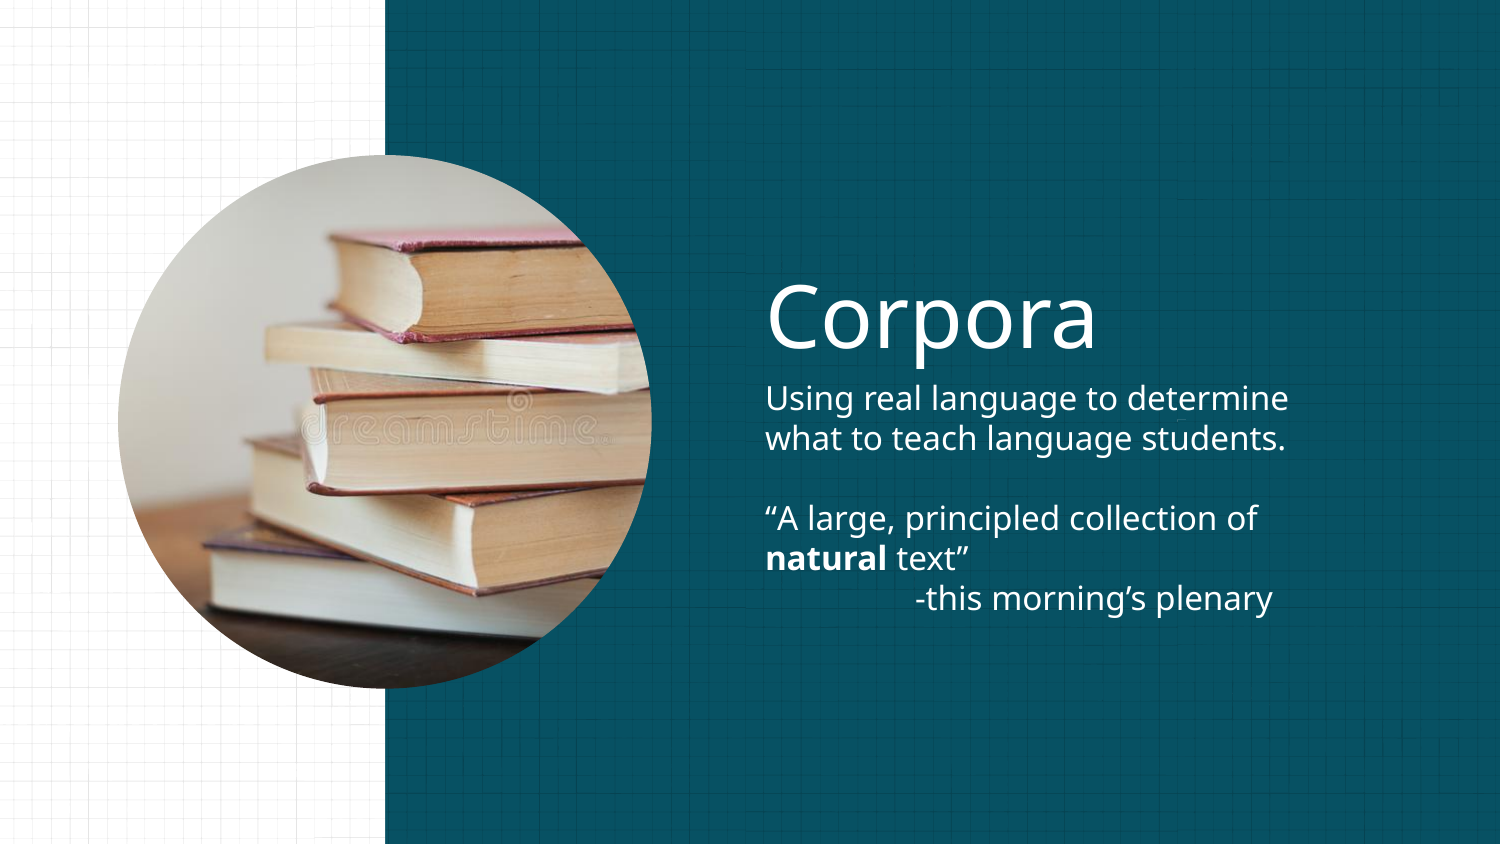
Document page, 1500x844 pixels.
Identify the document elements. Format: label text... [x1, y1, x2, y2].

picture [1133, 599, 1144, 610]
picture [1230, 599, 1239, 609]
picture [969, 599, 980, 610]
picture [1163, 599, 1173, 610]
picture [1225, 601, 1234, 610]
picture [1108, 599, 1118, 610]
picture [929, 599, 936, 610]
picture [1167, 389, 1176, 395]
picture [1158, 599, 1162, 617]
title Corpora [750, 245, 1382, 382]
picture [1109, 599, 1122, 617]
picture [1140, 385, 1144, 395]
subtitle Using real language to determine what to teach language students. “A large, principled collection of natural text” -this morning’s plenary [750, 395, 1382, 599]
picture [1187, 599, 1201, 610]
picture [1087, 390, 1097, 395]
picture [1257, 599, 1269, 617]
picture [0, 0, 651, 844]
picture [1025, 599, 1040, 610]
